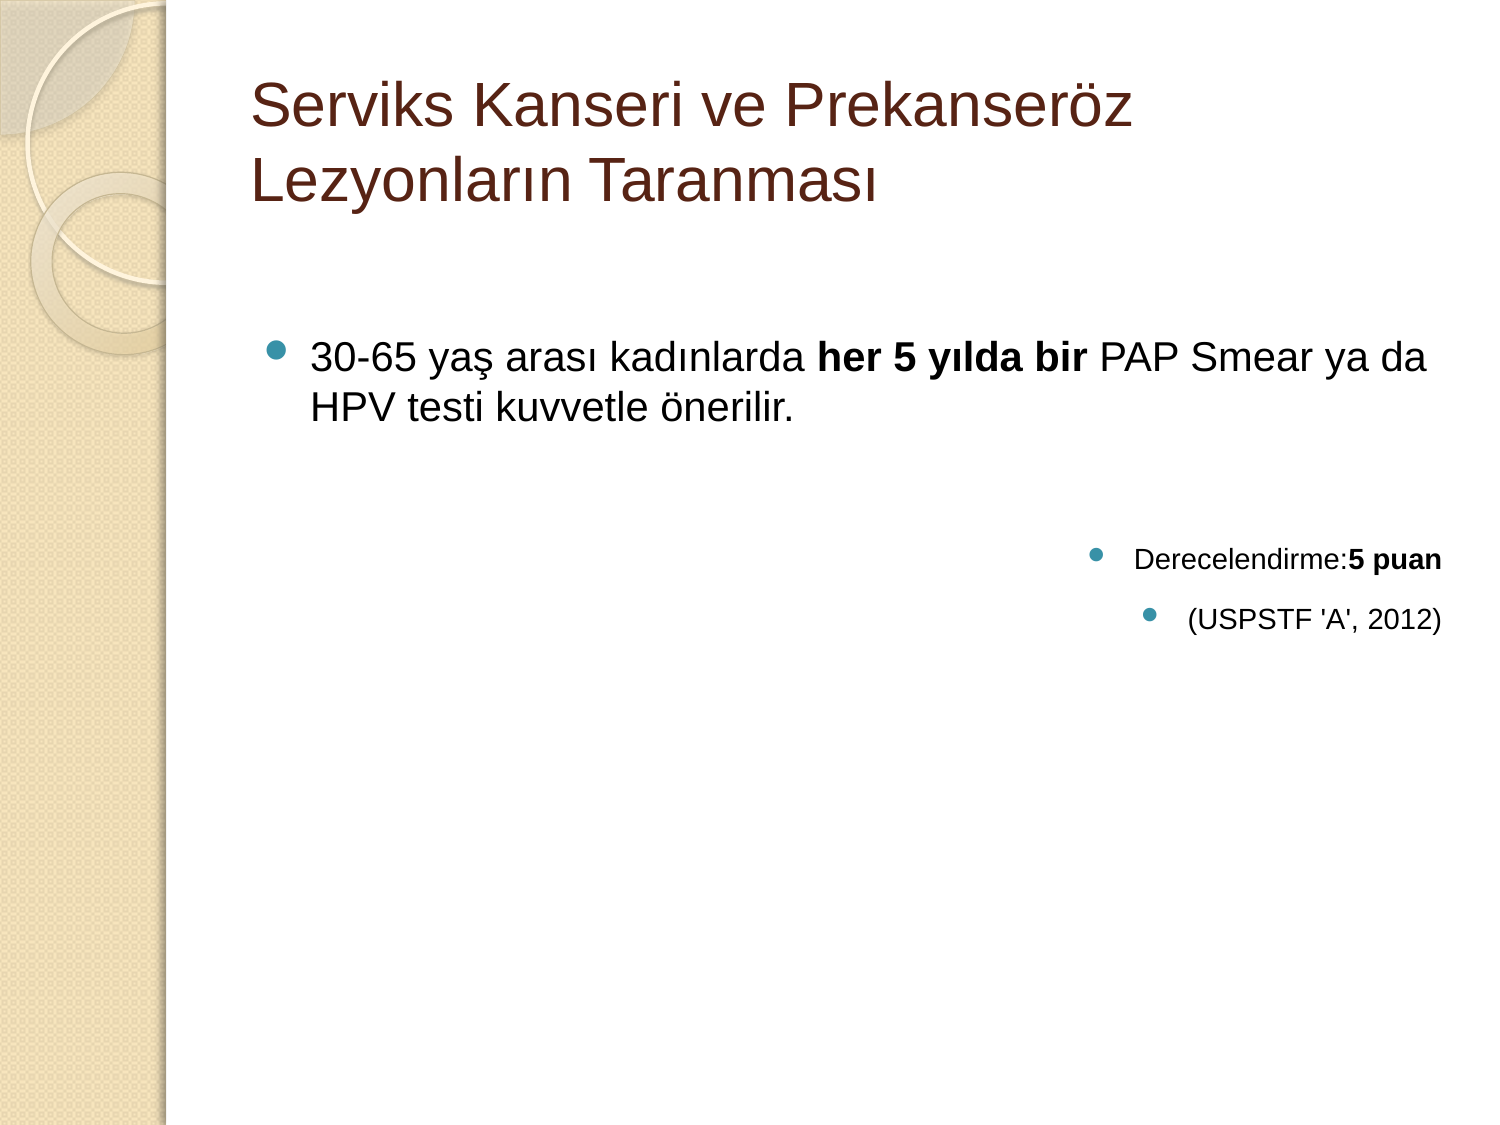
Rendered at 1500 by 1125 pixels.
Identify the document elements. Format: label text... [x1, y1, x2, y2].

title Serviks Kanseri ve Prekanseröz Lezyonların Taranması [235, 45, 1466, 233]
list 30-65 yaş arası kadınlarda her 5 yılda bir PAP Smear ya da HPV testi kuvvetle önerilir. Derecelendirme:5 puan (USPSTF 'A', 2012) [235, 237, 1466, 1026]
